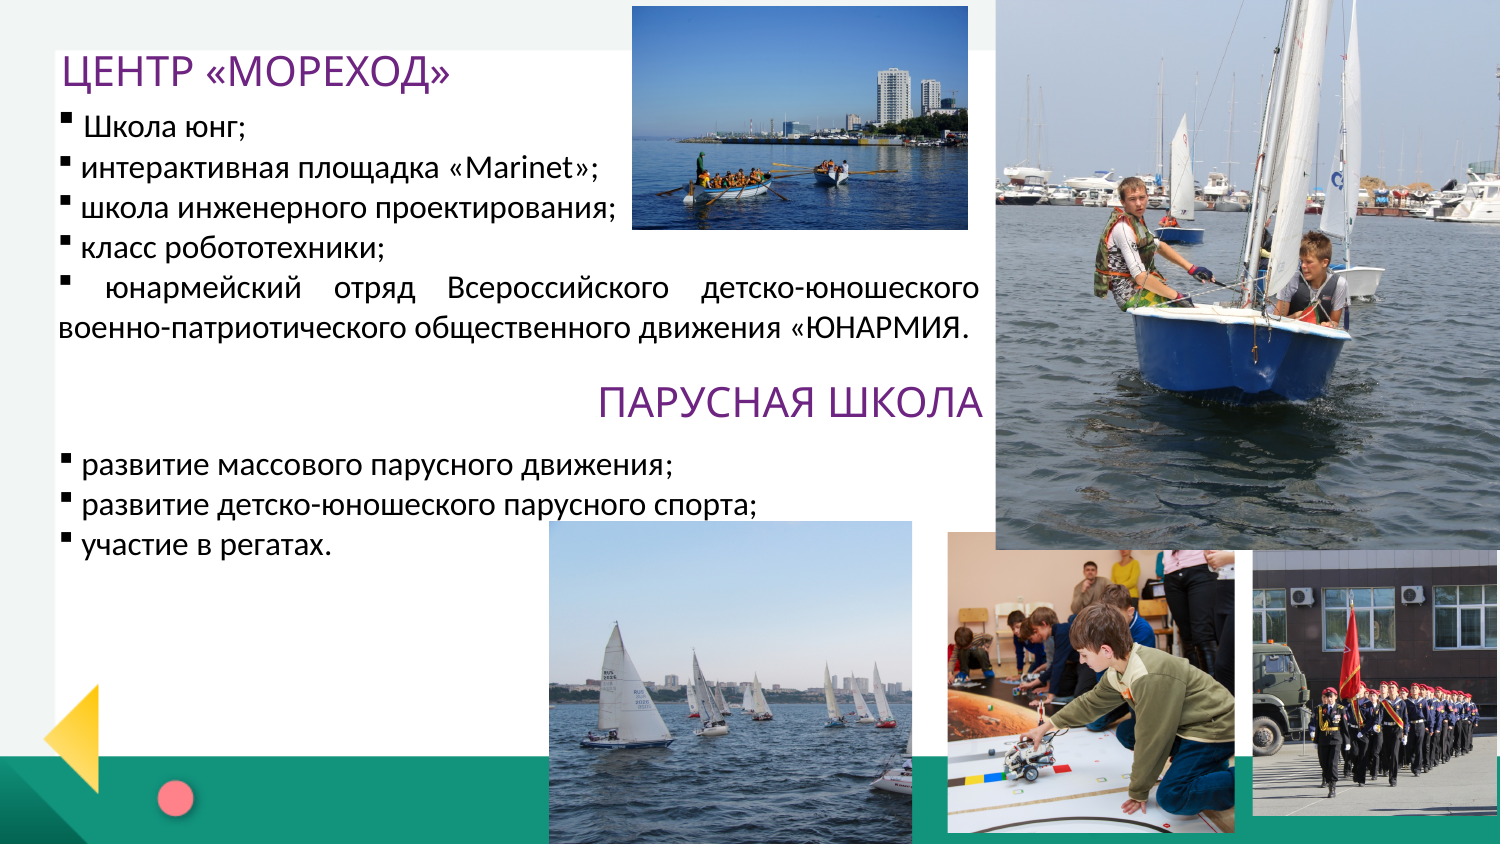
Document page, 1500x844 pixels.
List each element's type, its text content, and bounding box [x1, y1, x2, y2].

text_box развитие массового парусного движения; развитие детско-юношеского парусного спорта; участие в регатах. [43, 434, 934, 570]
picture [0, 0, 1500, 844]
text_box Школа юнг; интерактивная площадка «Marinet»; школа инженерного проектирования; класс робототехники; юнармейский отряд Всероссийского детско-юношеского военно-патриотического общественного движения «ЮНАРМИЯ. [43, 92, 990, 353]
text_box ПАРУСНАЯ ШКОЛА [399, 375, 990, 433]
text_box Центр «мореход» [60, 44, 626, 103]
